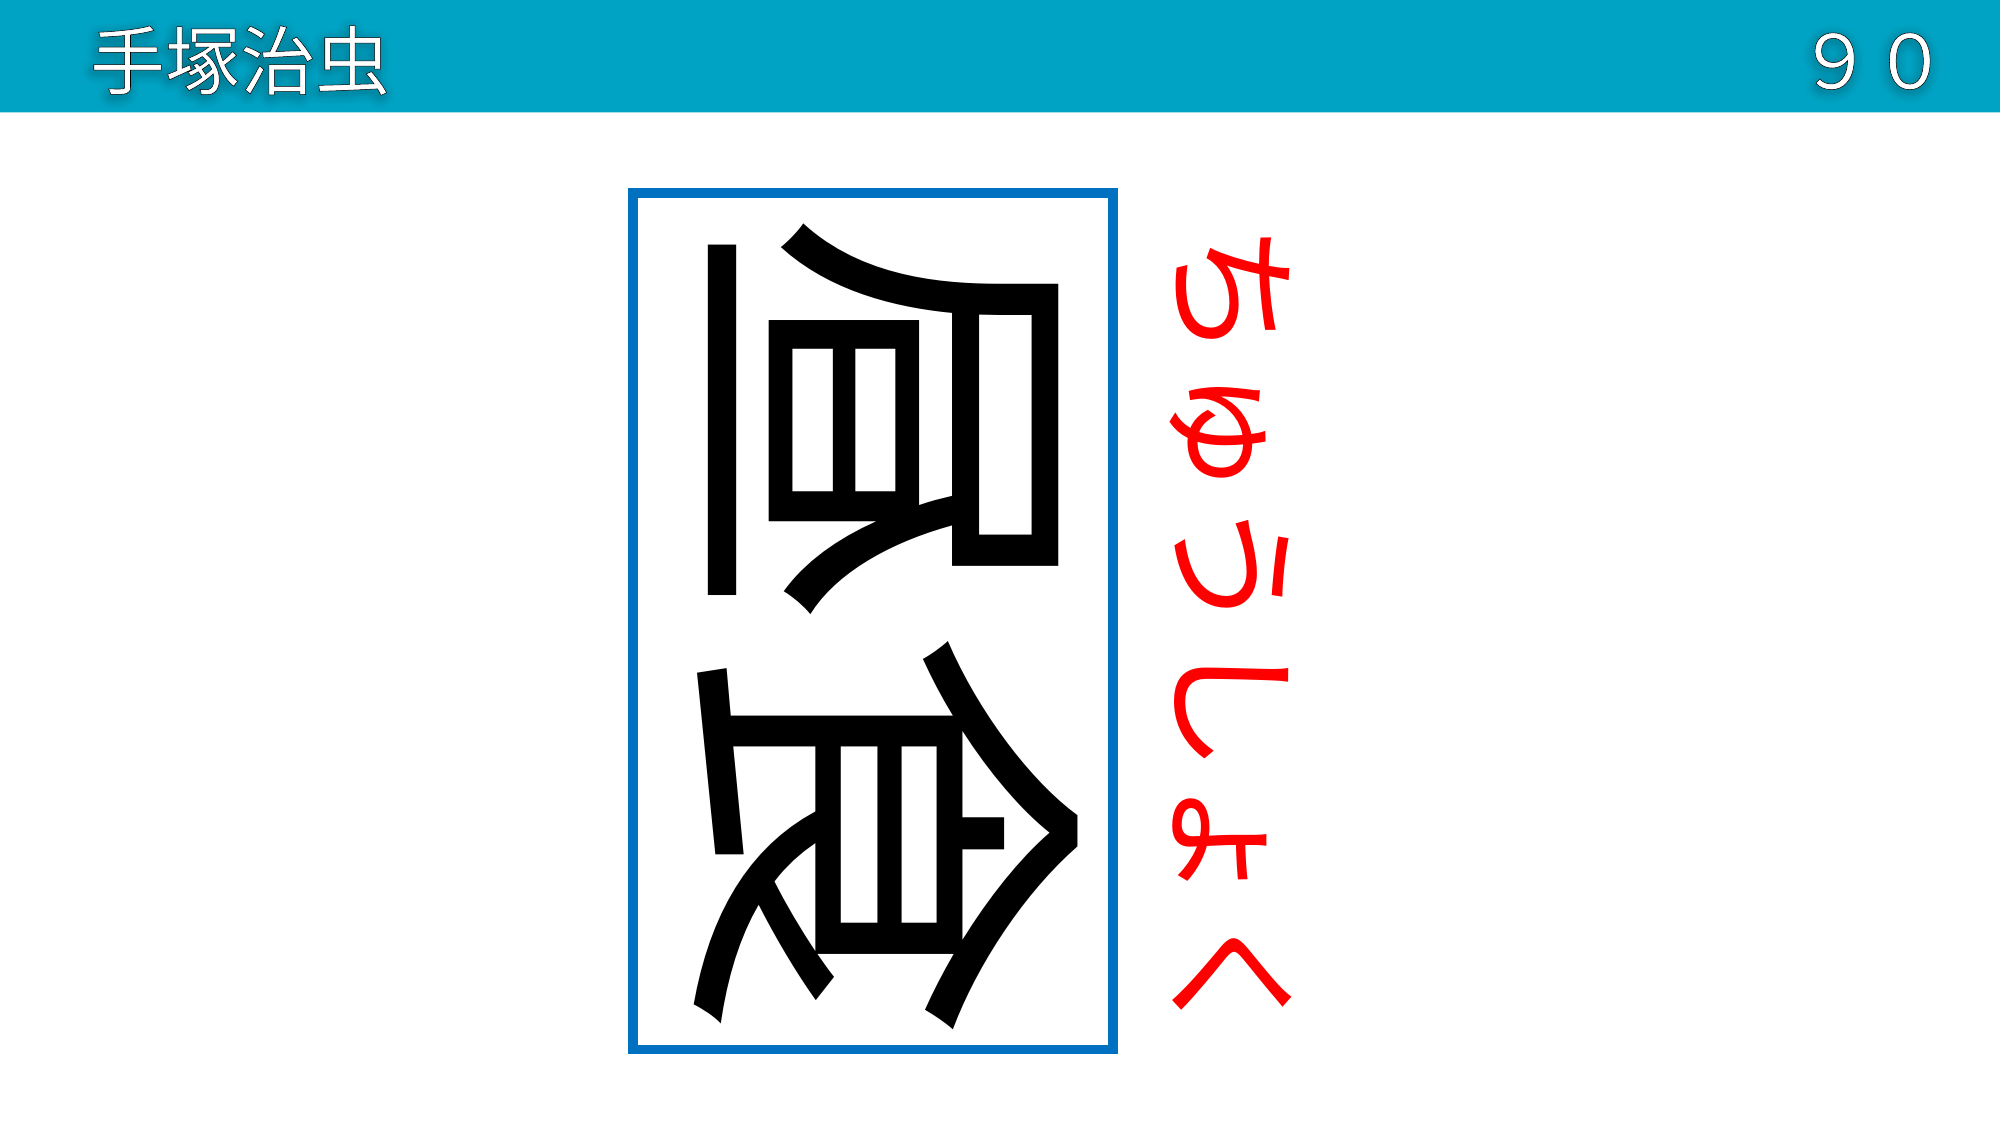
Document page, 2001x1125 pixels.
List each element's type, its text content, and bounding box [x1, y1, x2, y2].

text_box 手塚治虫 [75, 6, 646, 112]
text_box [632, 192, 1114, 1051]
text_box 昼食 [616, 195, 1152, 1125]
text_box ９０ [1782, 6, 1963, 112]
text_box [0, 0, 2000, 113]
text_box ちゅうしょく [1152, 208, 1327, 1057]
